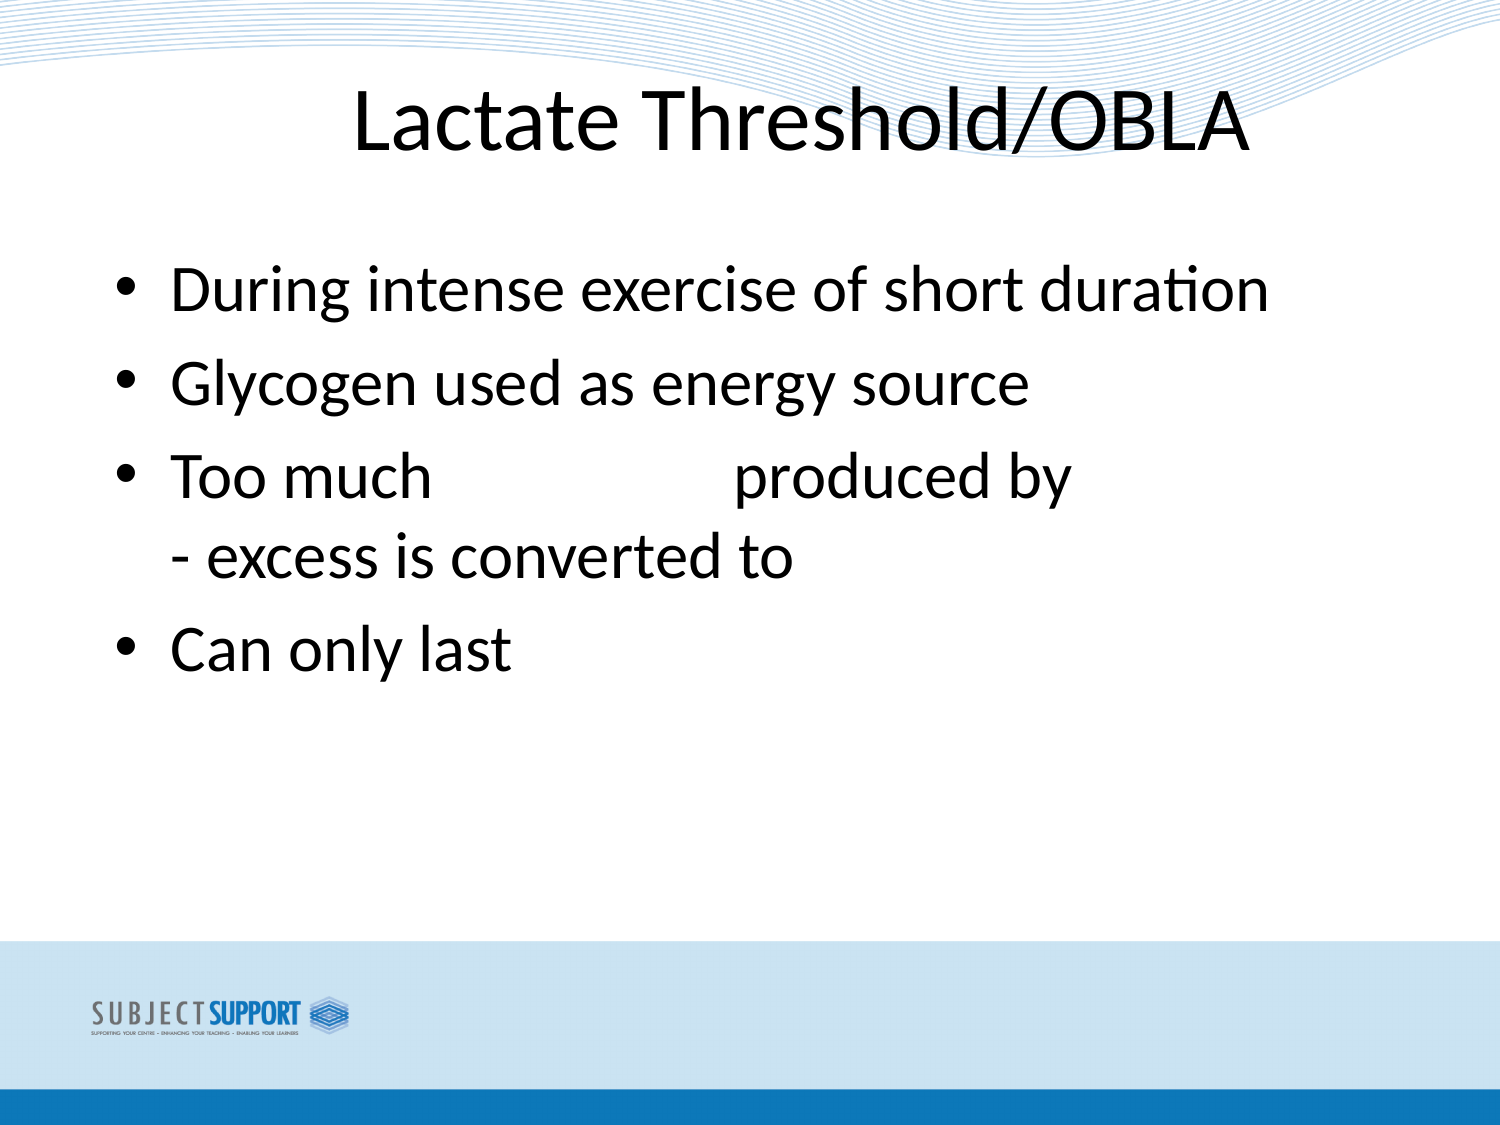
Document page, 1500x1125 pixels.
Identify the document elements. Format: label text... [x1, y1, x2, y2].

list During intense exercise of short duration Glycogen used as energy source Too much produced by - excess is converted to Can only last [99, 237, 1388, 1005]
picture [0, 0, 1500, 1125]
title Lactate Threshold/OBLA [178, 35, 1425, 214]
